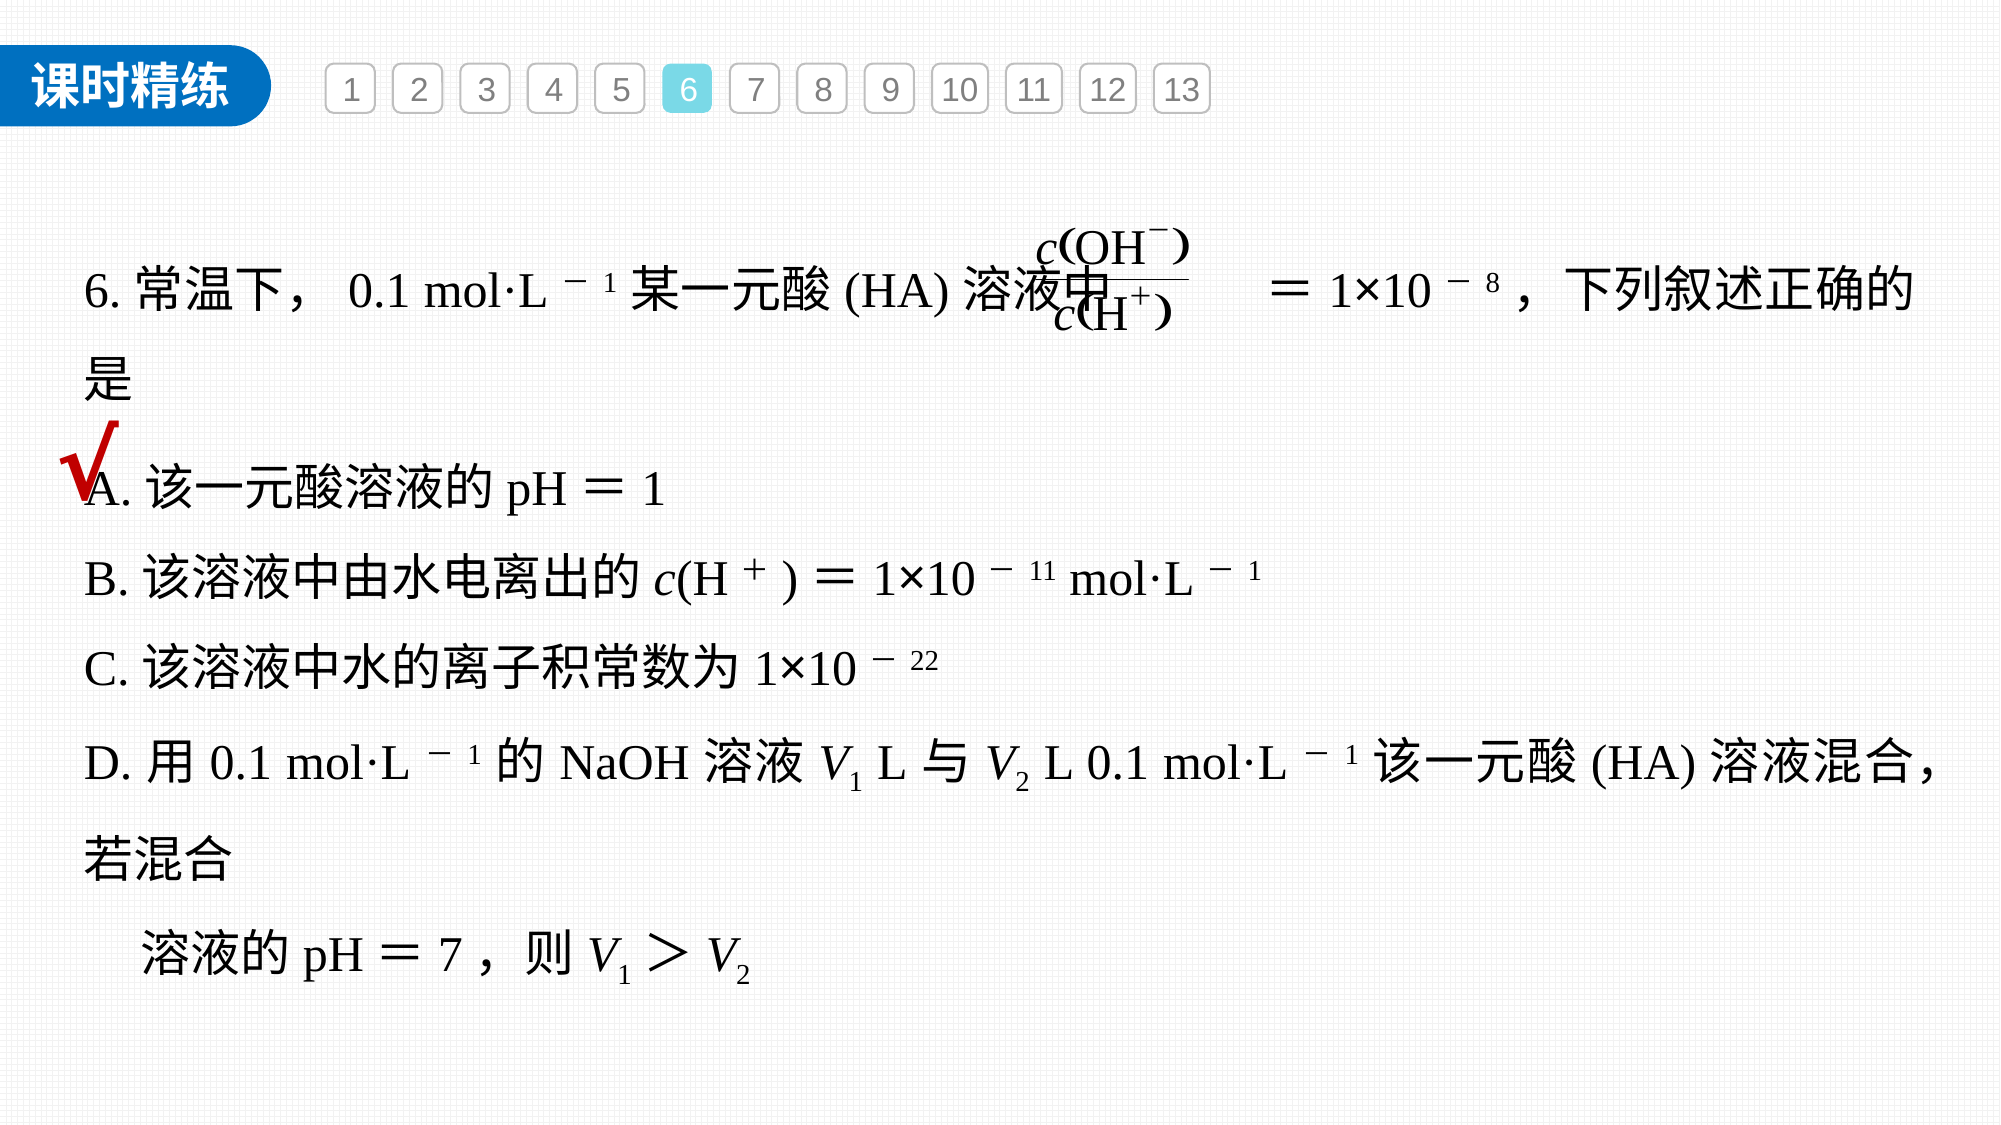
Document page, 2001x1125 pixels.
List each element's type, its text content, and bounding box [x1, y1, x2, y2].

text_box 12 [1078, 62, 1138, 114]
text_box 13 [1152, 62, 1211, 114]
text_box 3 [459, 62, 511, 114]
text_box 6 [661, 62, 713, 114]
text_box 5 [594, 62, 646, 114]
text_box 10 [930, 62, 990, 114]
text_box 4 [526, 62, 579, 114]
text_box 6.常温下，0.1 mol·L－1某一元酸(HA)溶液中 ＝1×10－8，下列叙述正确的是 A.该一元酸溶液的pH＝1 B.该溶液中由水电离出的c(H＋)＝1×10－11 mol·L－1 C.该溶液中水的离子积常数为1×10－22 D.用0.1 mol·L－1的NaOH溶液V1 L与V2 L 0.1 mol·L－1该一元酸(HA)溶液混合，若混合 溶液的pH＝7，则V1＞V2 [63, 217, 1936, 1000]
text_box 2 [391, 62, 444, 114]
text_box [1035, 199, 1233, 371]
text_box 1 [324, 62, 376, 114]
text_box 8 [796, 62, 848, 114]
text_box 11 [1004, 62, 1064, 114]
text_box 9 [863, 62, 916, 114]
text_box 7 [728, 62, 781, 114]
text_box √ [41, 398, 166, 526]
